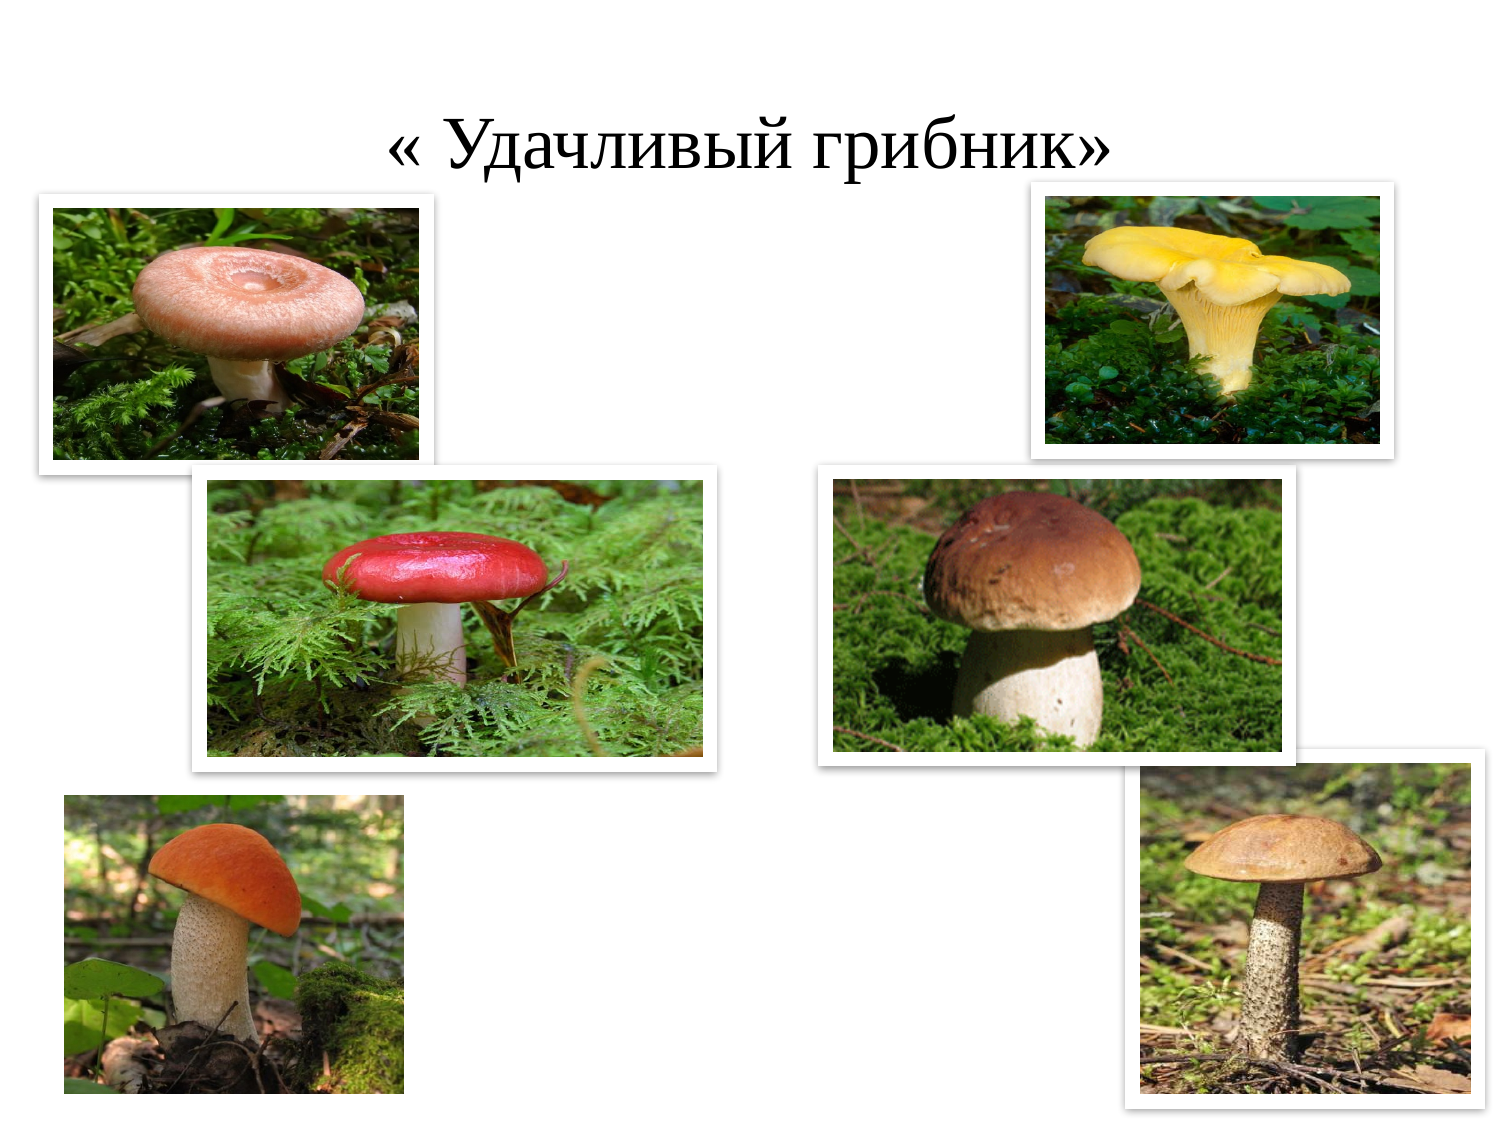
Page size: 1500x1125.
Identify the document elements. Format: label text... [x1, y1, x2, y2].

title « Удачливый грибник» [75, 45, 1425, 233]
picture [1045, 195, 1380, 445]
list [52, 207, 420, 461]
picture [206, 479, 703, 758]
picture [832, 478, 1282, 752]
picture [64, 795, 405, 1095]
picture [1139, 763, 1471, 1095]
